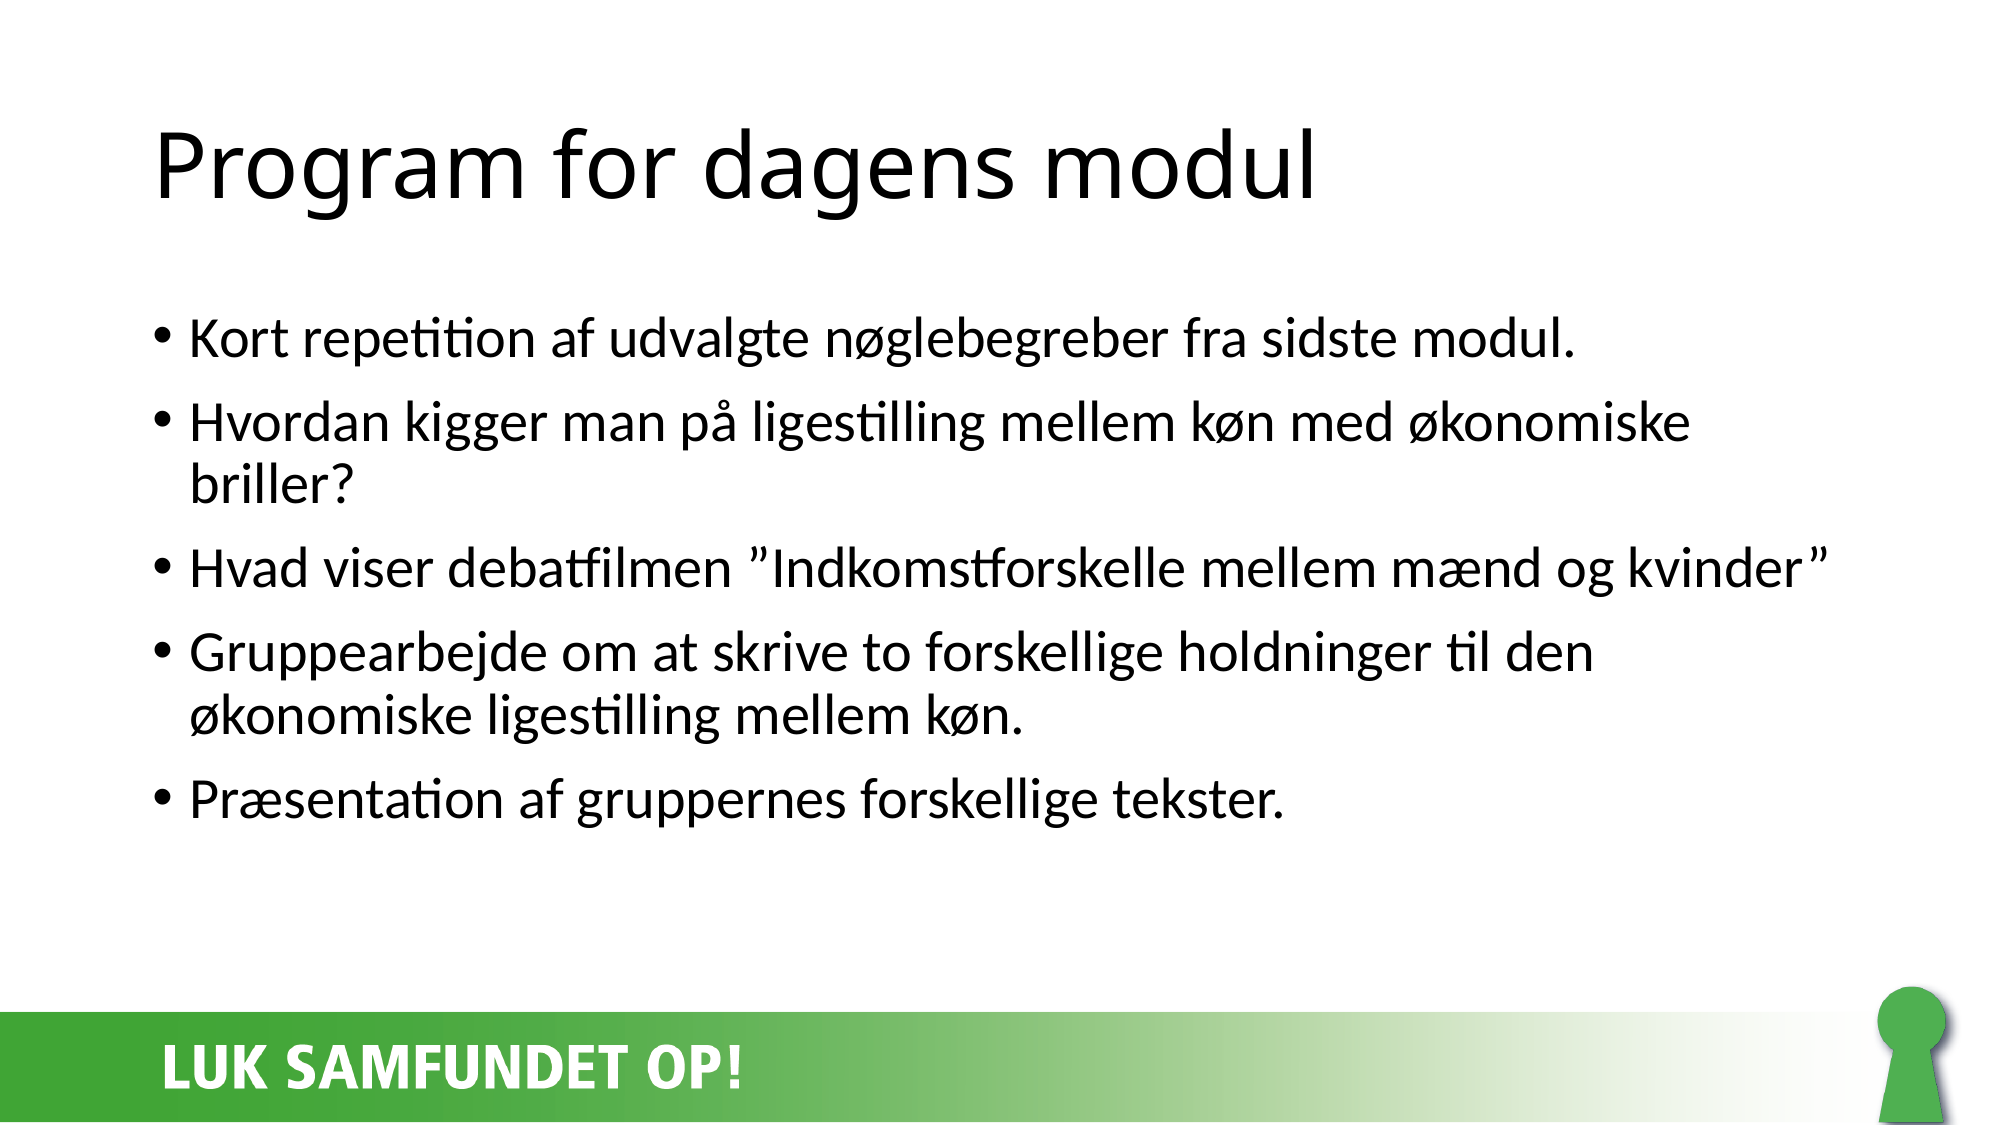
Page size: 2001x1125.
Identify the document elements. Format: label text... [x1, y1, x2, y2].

list Kort repetition af udvalgte nøglebegreber fra sidste modul. Hvordan kigger man på ligestilling mellem køn med økonomiske briller? Hvad viser debatfilmen ”Indkomstforskelle mellem mænd og kvinder” Gruppearbejde om at skrive to forskellige holdninger til den økonomiske ligestilling mellem køn. Præsentation af gruppernes forskellige tekster. [137, 299, 1863, 974]
title Program for dagens modul [137, 59, 1863, 278]
picture [0, 974, 2000, 1125]
